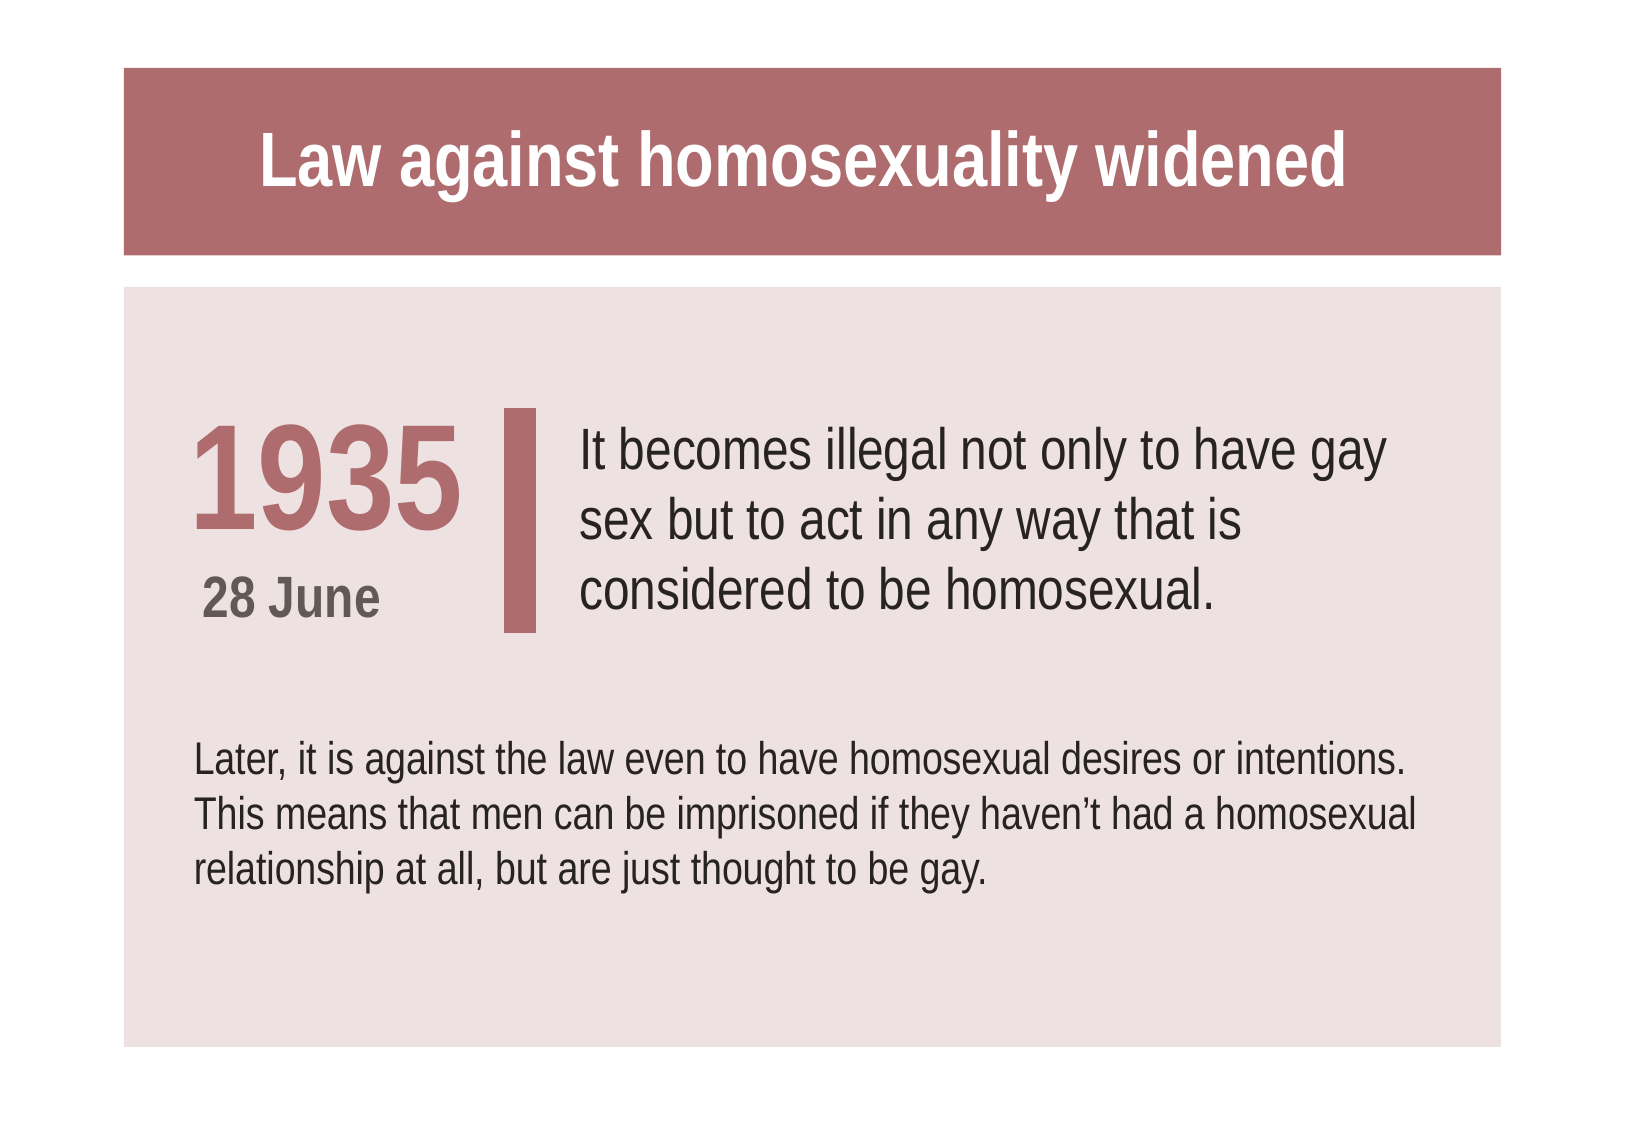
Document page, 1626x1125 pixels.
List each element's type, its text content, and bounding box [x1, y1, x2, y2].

text_box Later, it is against the law even to have homosexual desires or intentions. This means that men can be imprisoned if they haven’t had a homosexual relationship at all, but are just thought to be gay. [178, 670, 1463, 953]
text_box [122, 285, 1503, 1049]
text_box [174, 362, 1463, 658]
title Law against homosexuality widened [123, 67, 1502, 256]
